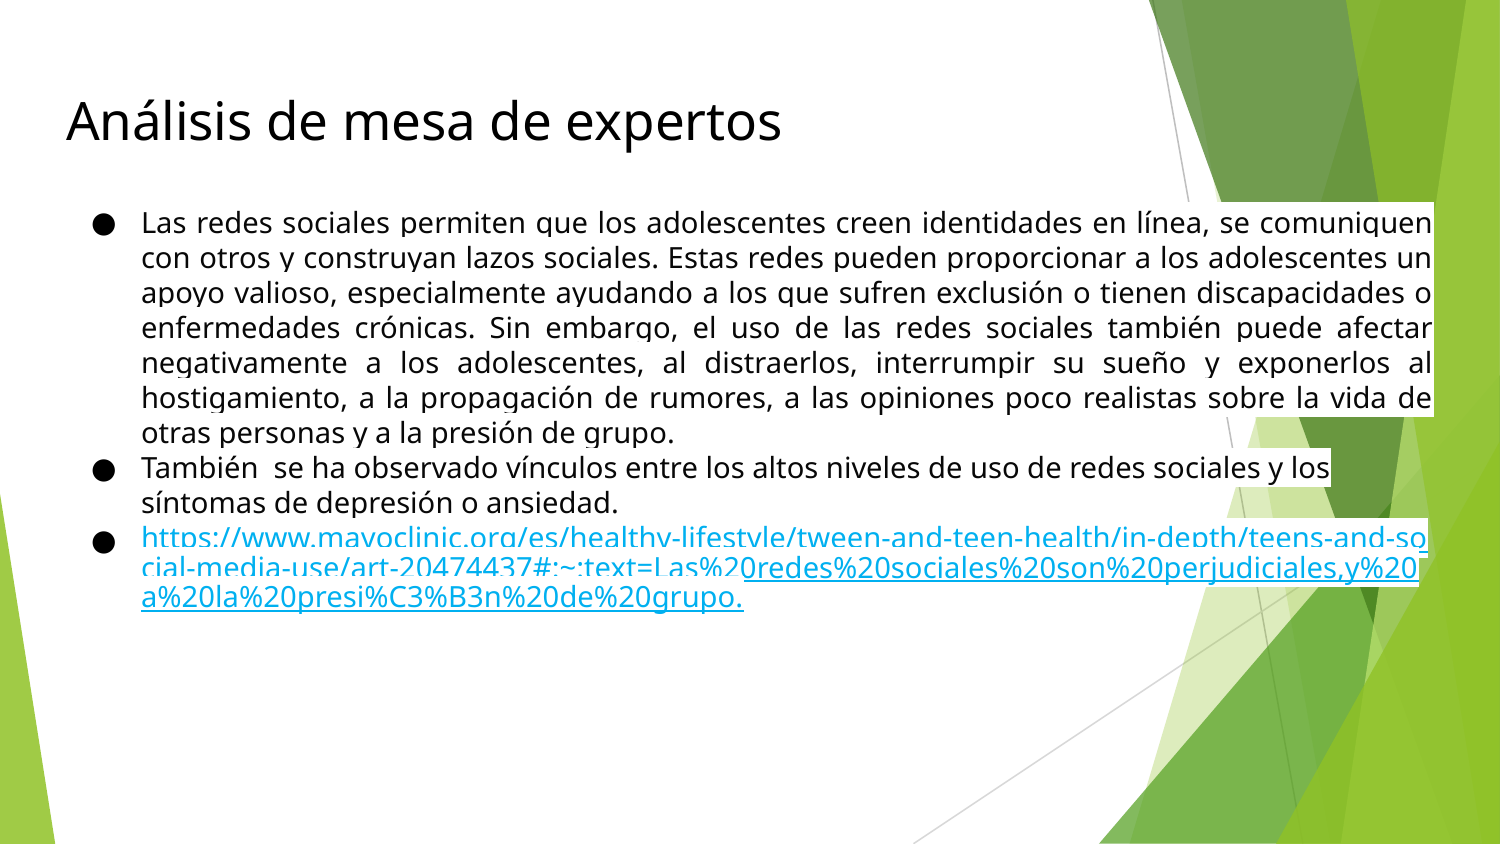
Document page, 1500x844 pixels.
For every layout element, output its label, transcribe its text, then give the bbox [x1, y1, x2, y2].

list Las redes sociales permiten que los adolescentes creen identidades en línea, se comuniquen con otros y construyan lazos sociales. Estas redes pueden proporcionar a los adolescentes un apoyo valioso, especialmente ayudando a los que sufren exclusión o tienen discapacidades o enfermedades crónicas. Sin embargo, el uso de las redes sociales también puede afectar negativamente a los adolescentes, al distraerlos, interrumpir su sueño y exponerlos al hostigamiento, a la propagación de rumores, a las opiniones poco realistas sobre la vida de otras personas y a la presión de grupo. También se ha observado vínculos entre los altos niveles de uso de redes sociales y los síntomas de depresión o ansiedad. https://www.mayoclinic.org/es/healthy-lifestyle/tween-and-teen-health/in-depth/teens-and-social-media-use/art-20474437#:~:text=Las%20redes%20sociales%20son%20perjudiciales,y%20a%20la%20presi%C3%B3n%20de%20grupo. [51, 189, 1449, 750]
title Análisis de mesa de expertos [51, 72, 1449, 167]
